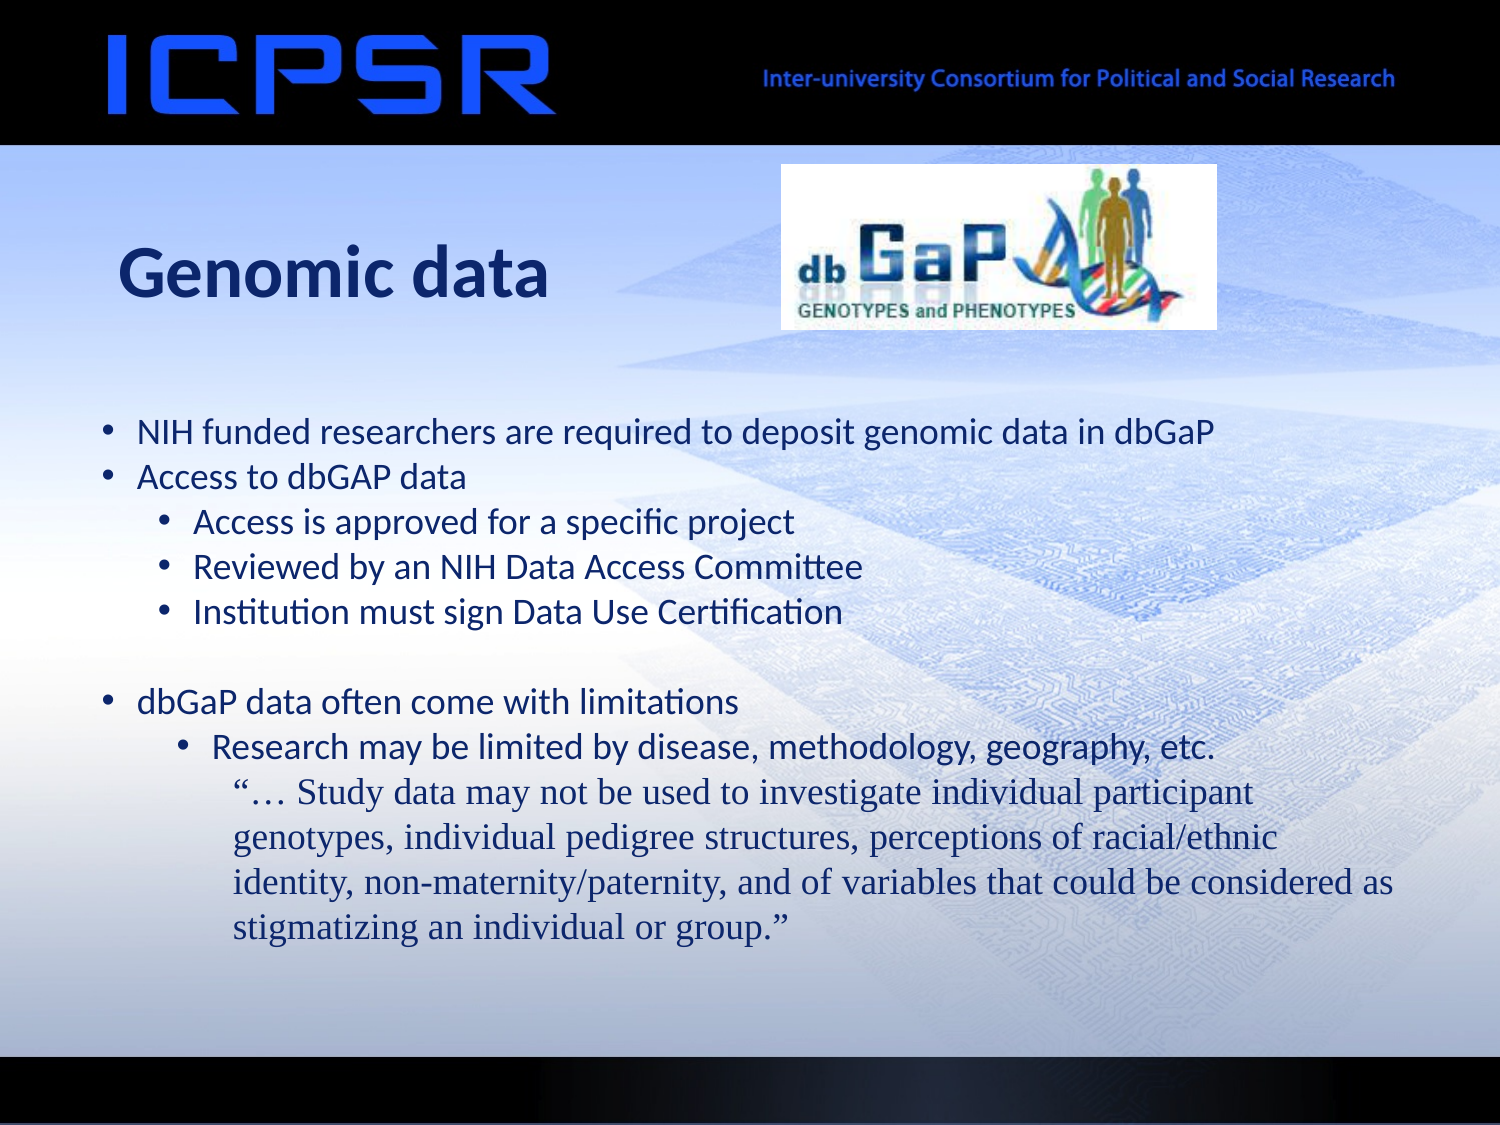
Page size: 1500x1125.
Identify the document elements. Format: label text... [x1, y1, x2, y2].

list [781, 163, 1218, 331]
picture [0, 0, 1500, 1125]
title Genomic data [103, 185, 588, 349]
text_box NIH funded researchers are required to deposit genomic data in dbGaP Access to dbGAP data Access is approved for a specific project Reviewed by an NIH Data Access Committee Institution must sign Data Use Certification dbGaP data often come with limitations Research may be limited by disease, methodology, geography, etc. “… Study data may not be used to investigate individual participant genotypes, individual pedigree structures, perceptions of racial/ethnic identity, non-maternity/paternity, and of variables that could be considered as stigmatizing an individual or group.” [86, 399, 1426, 955]
